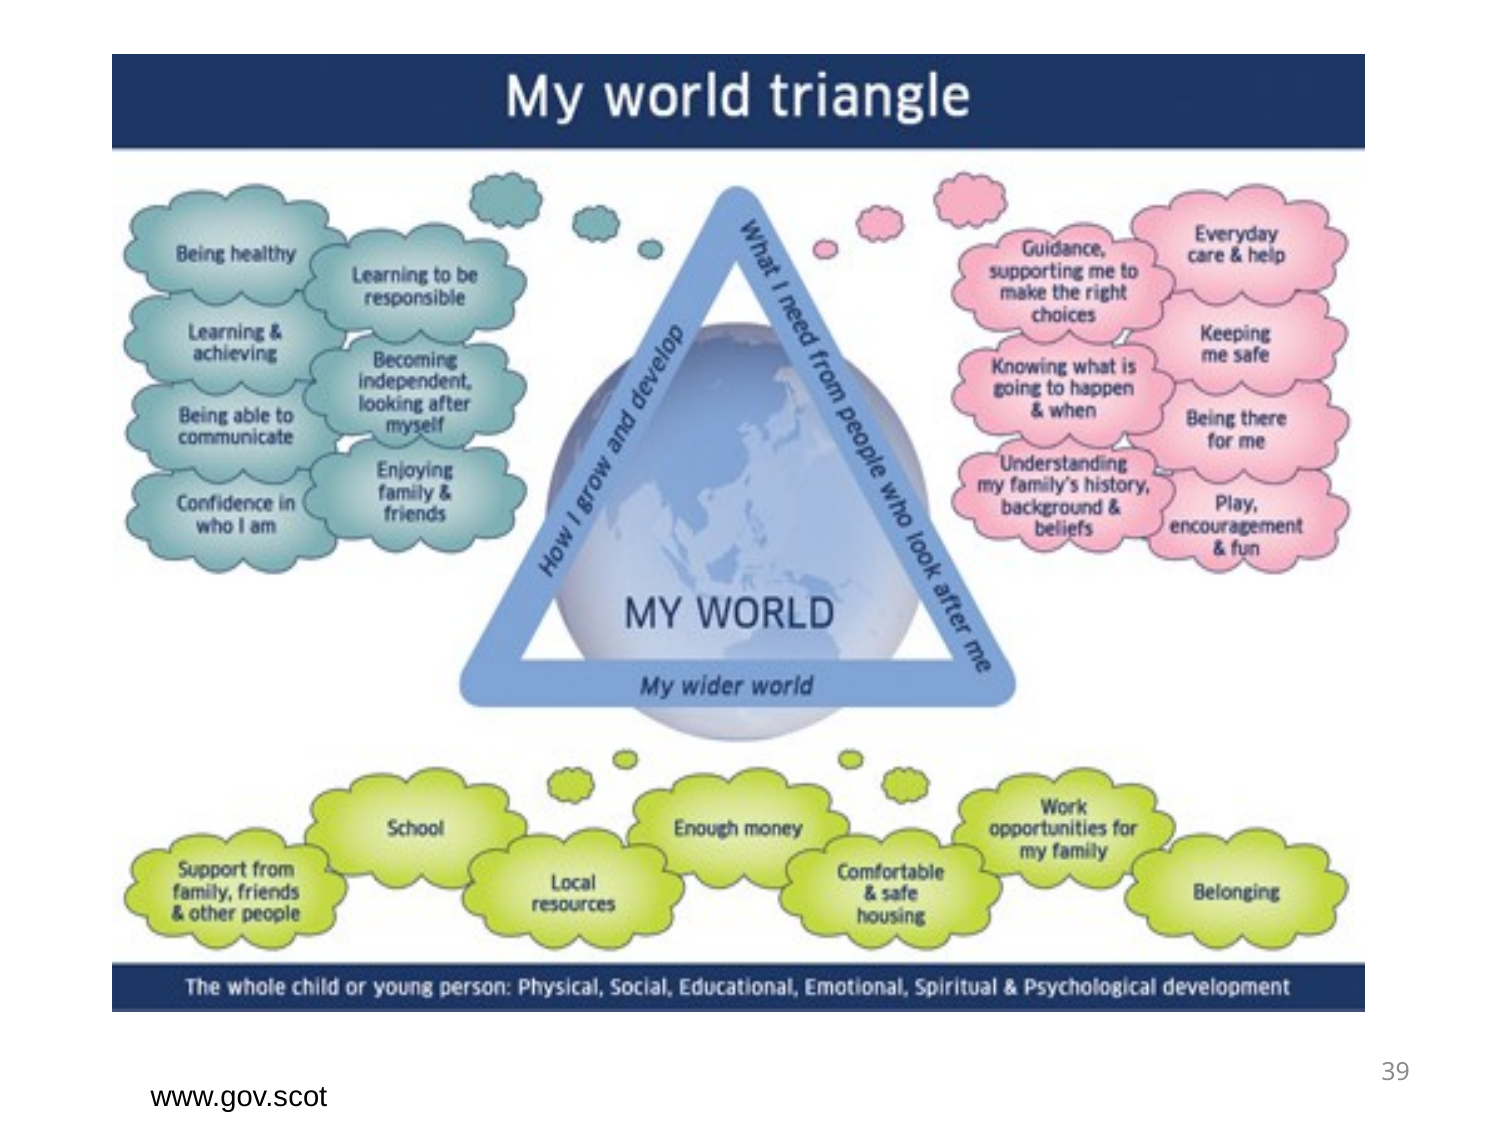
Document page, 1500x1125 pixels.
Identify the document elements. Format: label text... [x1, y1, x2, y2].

slide_number 39 [1074, 1042, 1425, 1103]
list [111, 54, 1365, 1012]
text_box www.gov.scot [135, 1070, 715, 1121]
